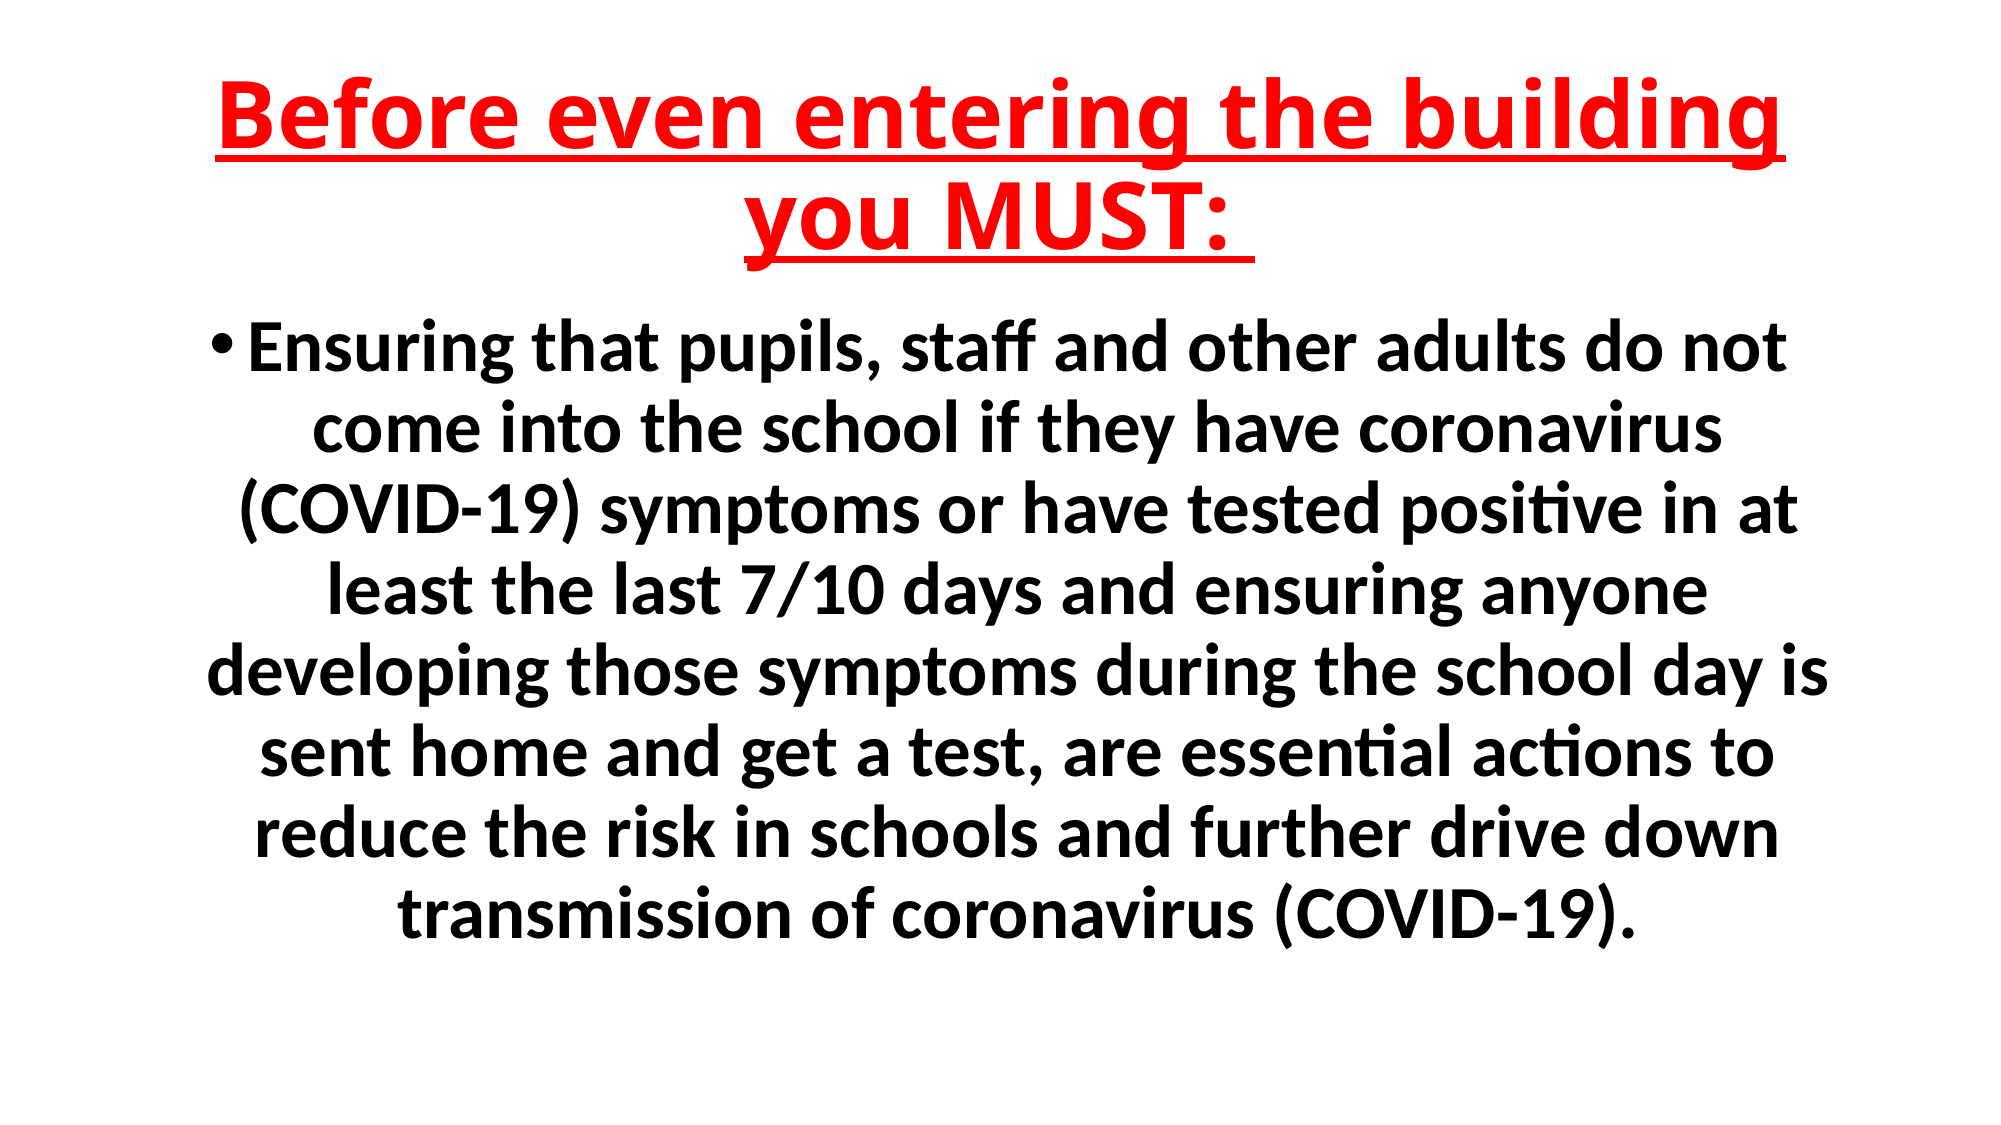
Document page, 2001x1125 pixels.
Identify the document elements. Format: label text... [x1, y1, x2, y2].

list Ensuring that pupils, staff and other adults do not come into the school if they have coronavirus (COVID-19) symptoms or have tested positive in at least the last 7/10 days and ensuring anyone developing those symptoms during the school day is sent home and get a test, are essential actions to reduce the risk in schools and further drive down transmission of coronavirus (COVID-19). [137, 299, 1863, 1014]
title Before even entering the building you MUST: [137, 59, 1863, 278]
